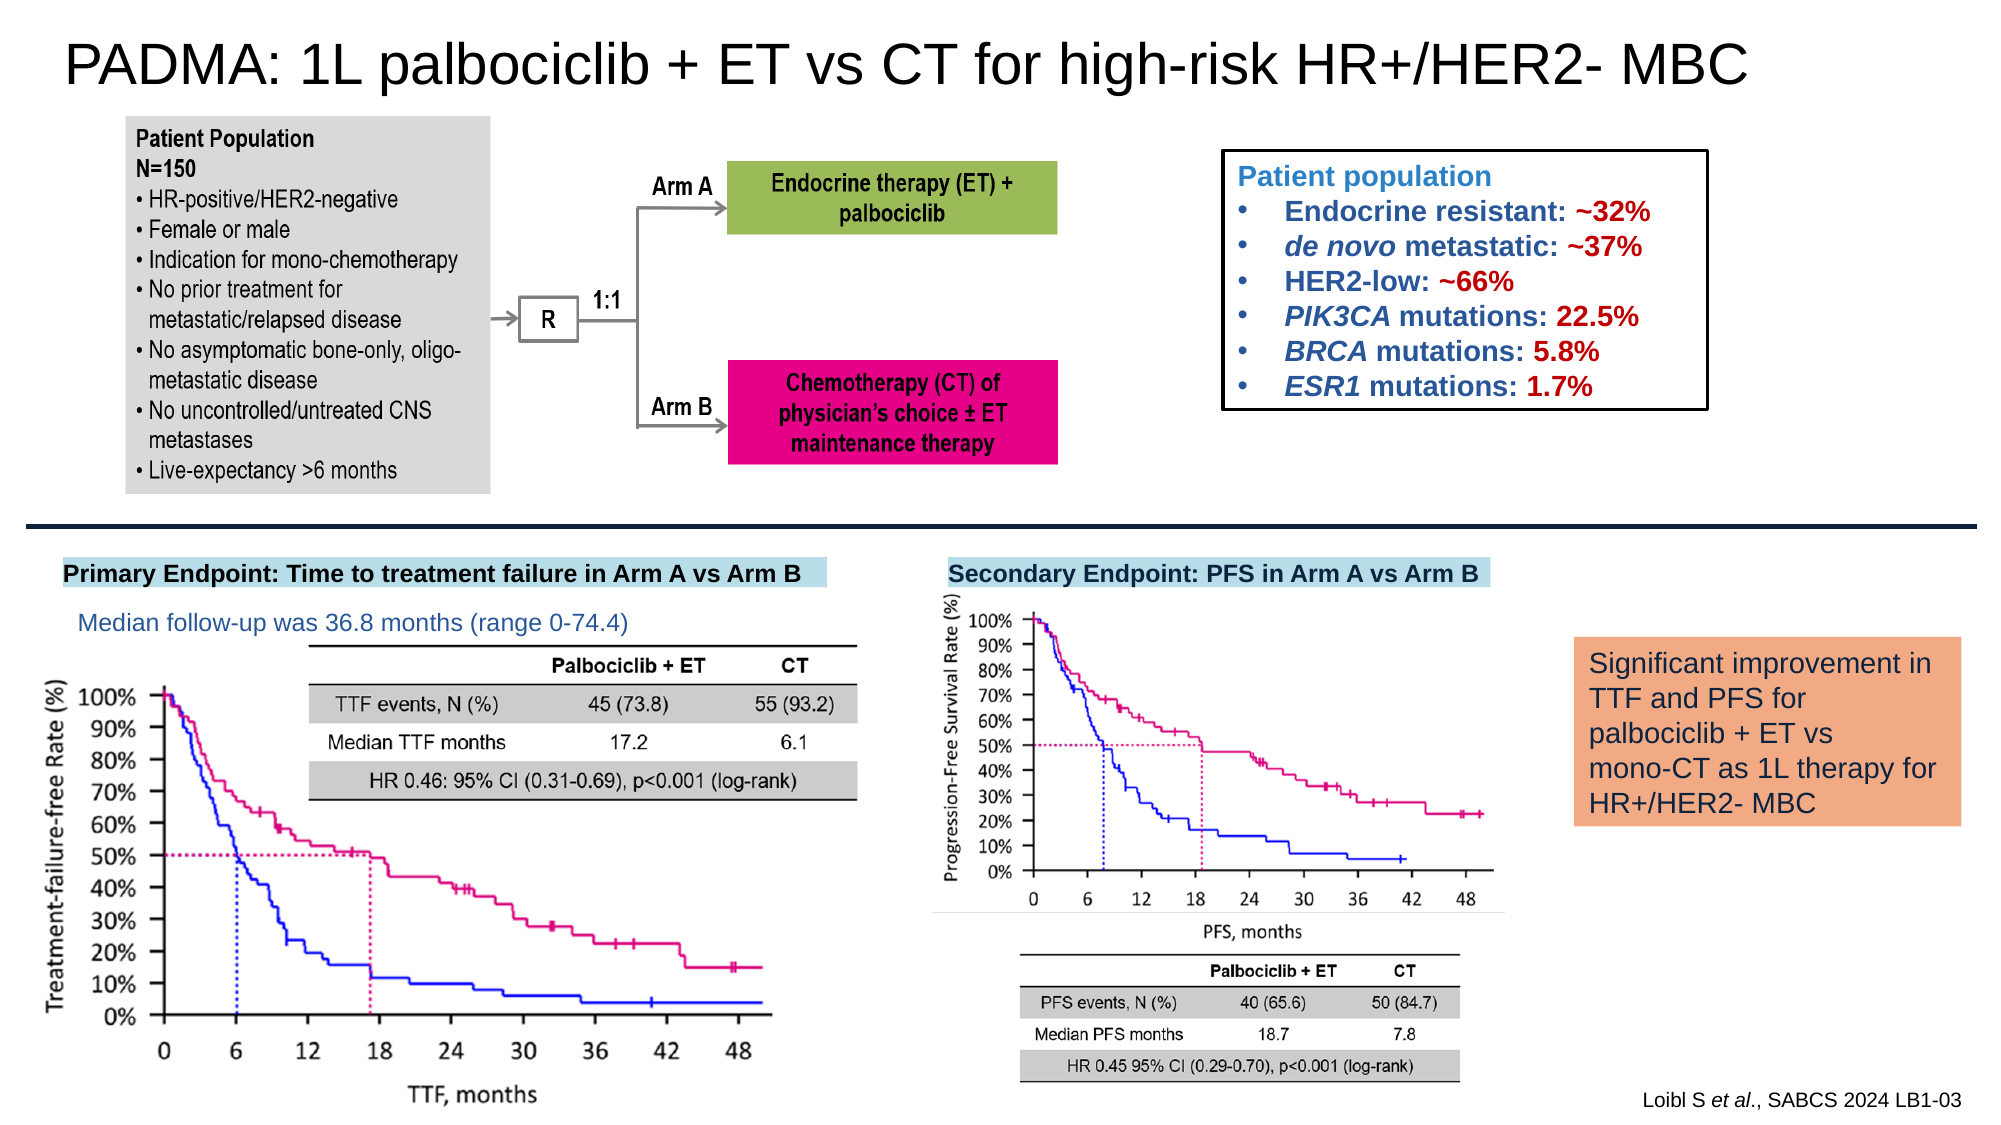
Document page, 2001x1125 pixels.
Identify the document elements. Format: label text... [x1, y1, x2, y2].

text_box PADMA: 1L palbociclib + ET vs CT for high-risk HR+/HER2- MBC [49, 5, 2000, 121]
text_box Significant improvement in TTF and PFS for palbociclib + ET vs mono-CT as 1L therapy for HR+/HER2- MBC [1574, 636, 1962, 827]
text_box Patient population Endocrine resistant: ~32% de novo metastatic: ~37% HER2-low: ~66% PIK3CA mutations: 22.5% BRCA mutations: 5.8% ESR1 mutations: 1.7% [1222, 150, 1708, 410]
picture [118, 109, 1069, 495]
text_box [25, 556, 1506, 1115]
text_box Loibl S et al., SABCS 2024 LB1-03 [1335, 1079, 1977, 1119]
